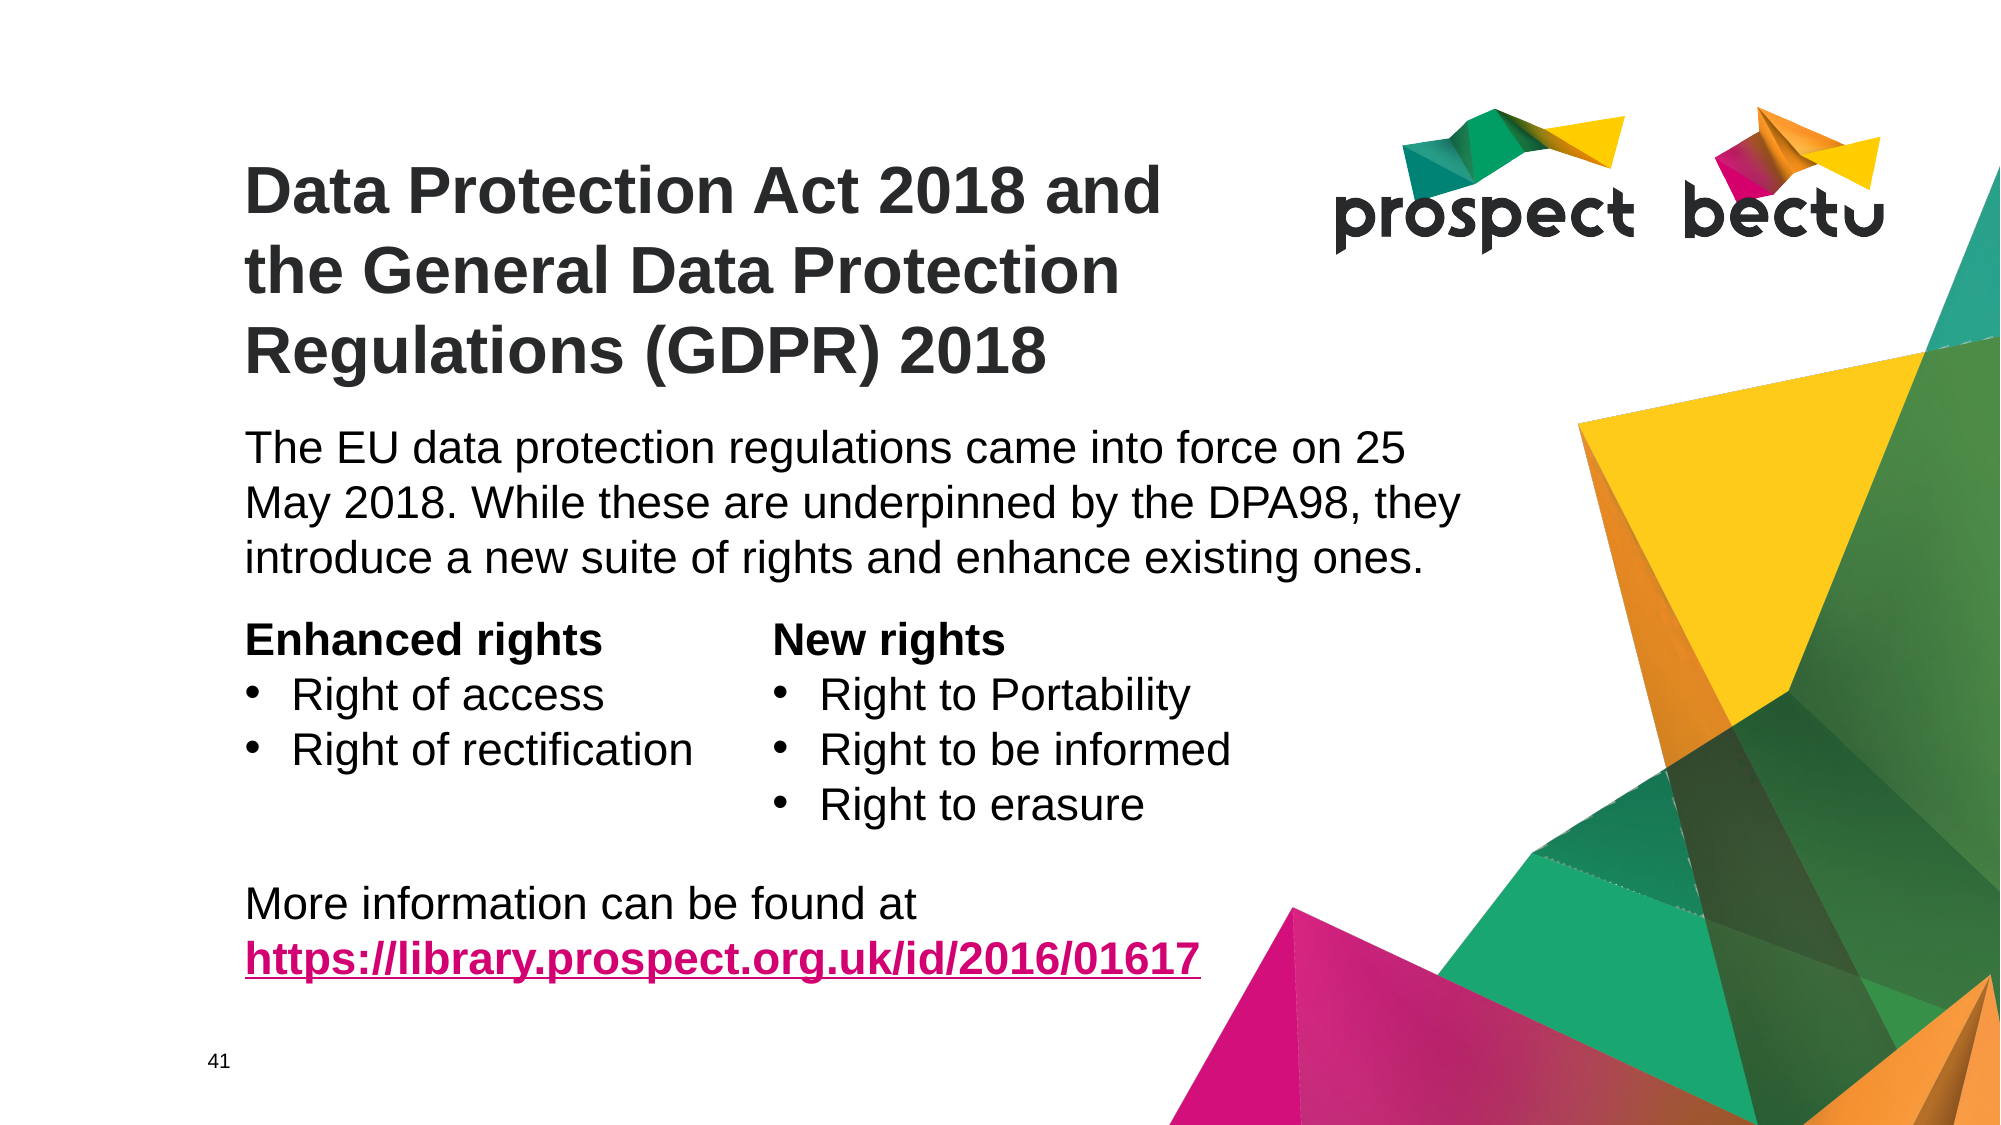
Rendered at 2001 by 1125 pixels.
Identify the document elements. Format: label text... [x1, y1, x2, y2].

text_box Enhanced rights Right of access Right of rectification [244, 609, 709, 807]
text_box New rights Right to Portability Right to be informed Right to erasure [772, 609, 1292, 856]
picture [1169, 0, 2000, 1125]
text_box The EU data protection regulations came into force on 25 May 2018. While these are underpinned by the DPA98, they introduce a new suite of rights and enhance existing ones. [244, 418, 1489, 571]
title Data Protection Act 2018 and the General Data Protection Regulations (GDPR) 2018 [244, 73, 1223, 387]
text_box More information can be found at https://library.prospect.org.uk/id/2016/01617 [244, 873, 1234, 997]
